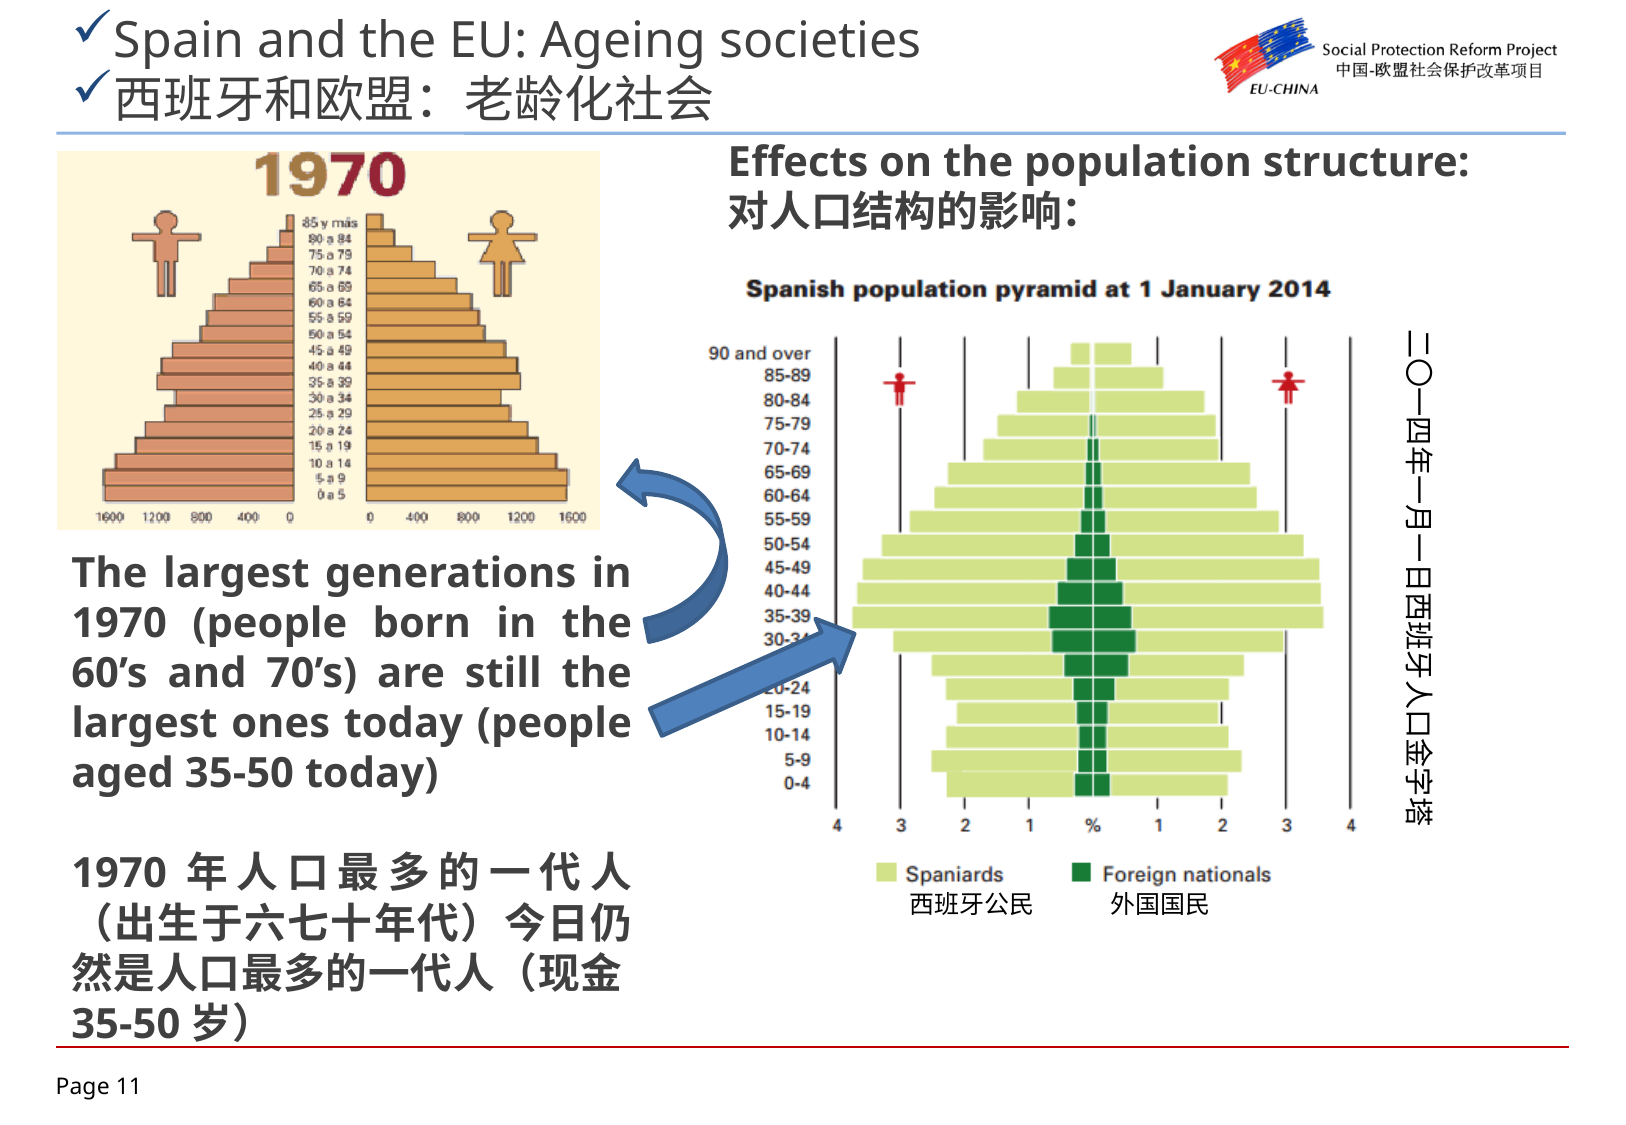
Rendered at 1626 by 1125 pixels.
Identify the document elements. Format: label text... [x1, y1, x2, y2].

text_box Effects on the population structure: 对人口结构的影响： [712, 127, 1498, 243]
text_box 西班牙公民 [895, 907, 1073, 927]
text_box 二〇一四年一月一日西班牙人口金字塔 [1406, 314, 1446, 846]
text_box [647, 683, 701, 738]
text_box The largest generations in 1970 (people born in the 60’s and 70’s) are still the largest ones today (people aged 35-50 today) 1970年人口最多的一代人（出生于六七十年代）今日仍然是人口最多的一代人（现金35-50岁） [56, 538, 648, 1054]
text_box [615, 458, 701, 516]
text_box 外国国民 [1095, 907, 1274, 927]
text_box Spain and the EU: Ageing societies 西班牙和欧盟：老龄化社会 [56, 0, 1226, 135]
picture [1226, 10, 1567, 99]
picture [57, 151, 600, 530]
text_box [642, 585, 701, 644]
picture [706, 255, 1401, 900]
